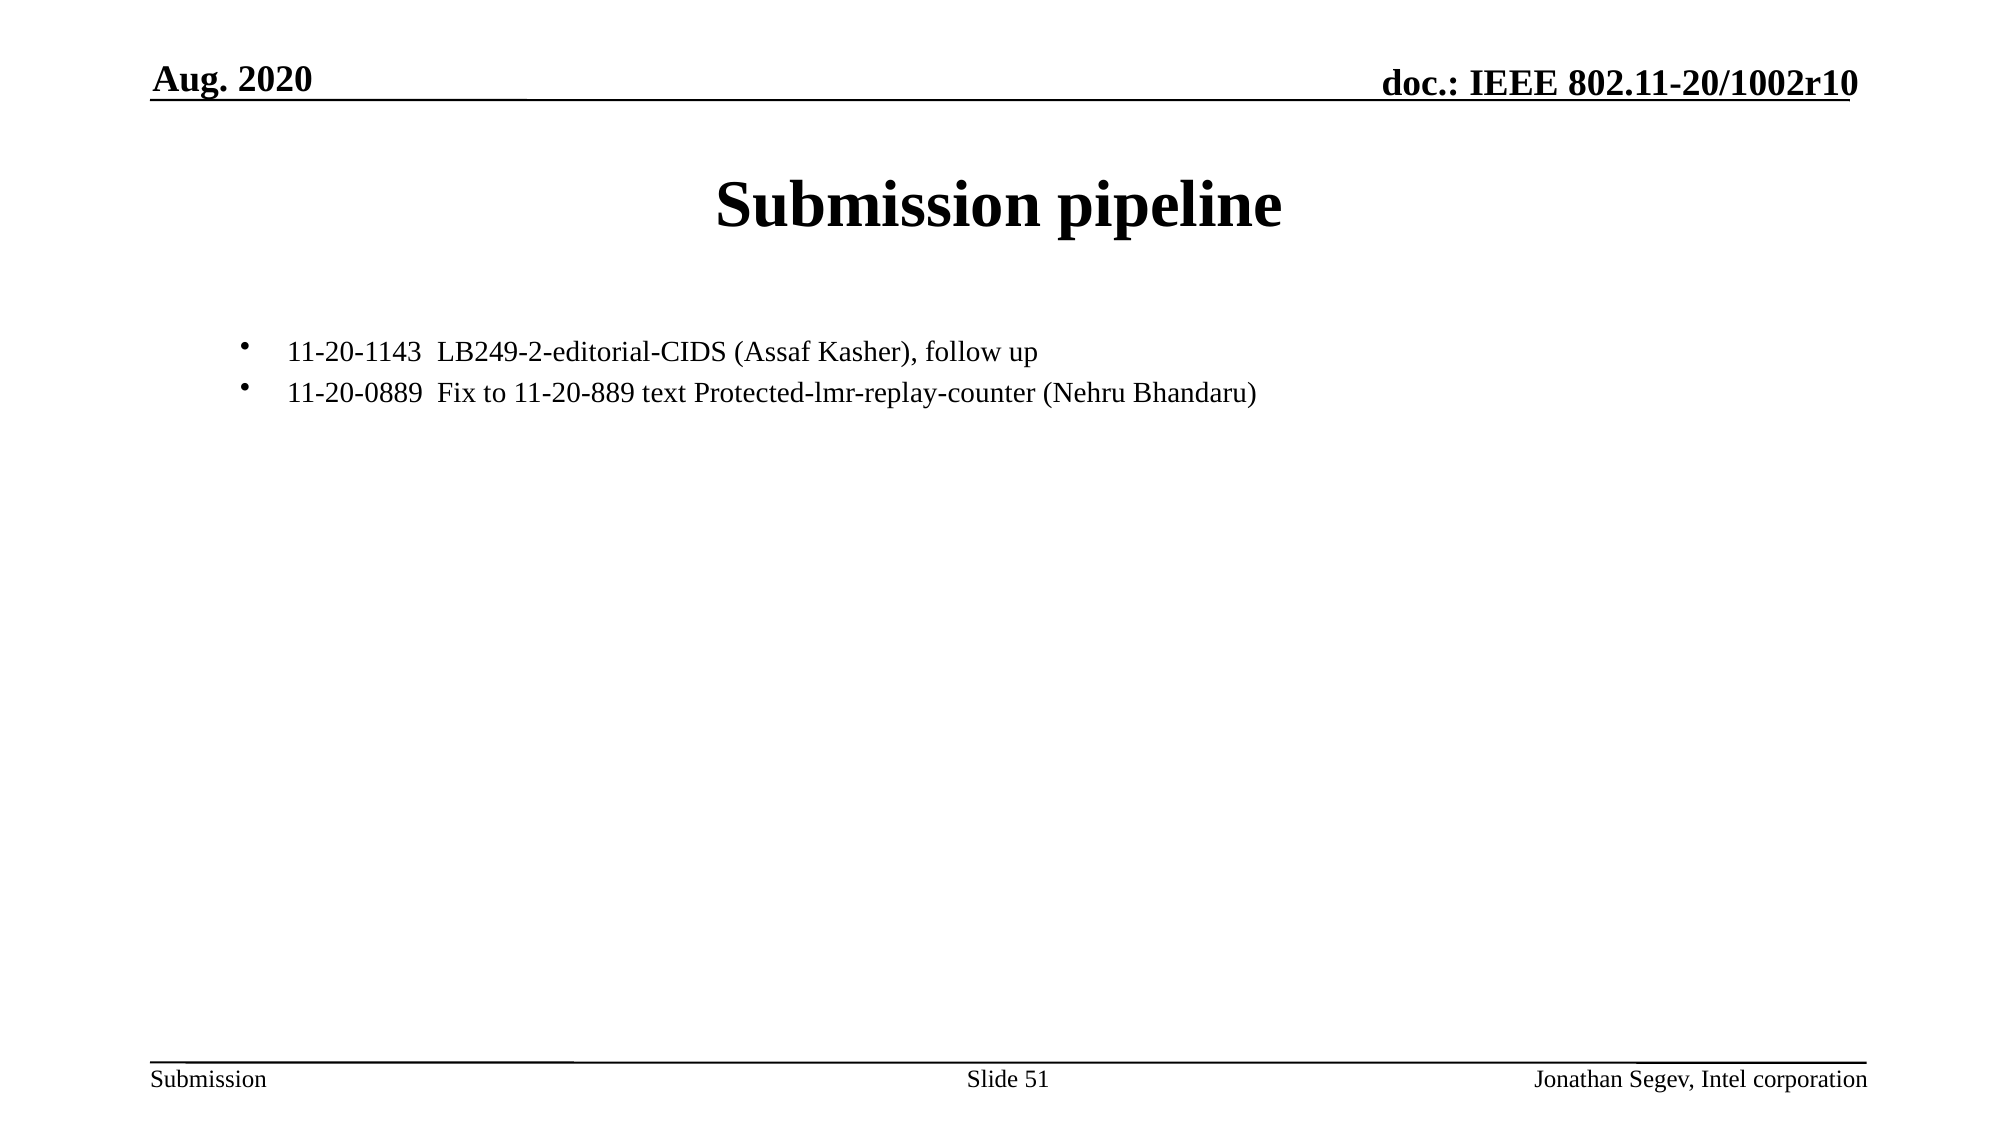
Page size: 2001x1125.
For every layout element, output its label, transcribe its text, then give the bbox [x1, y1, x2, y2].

slide_number Slide 51 [950, 1061, 1067, 1123]
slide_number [152, 54, 563, 100]
footer Jonathan Segev, Intel corporation [1171, 1061, 1869, 1093]
title Submission pipeline [149, 112, 1850, 288]
list 11-20-1143 LB249-2-editorial-CIDS (Assaf Kasher), follow up 11-20-0889 Fix to 11-20-889 text Protected-lmr-replay-counter (Nehru Bhandaru) [149, 324, 1850, 1000]
